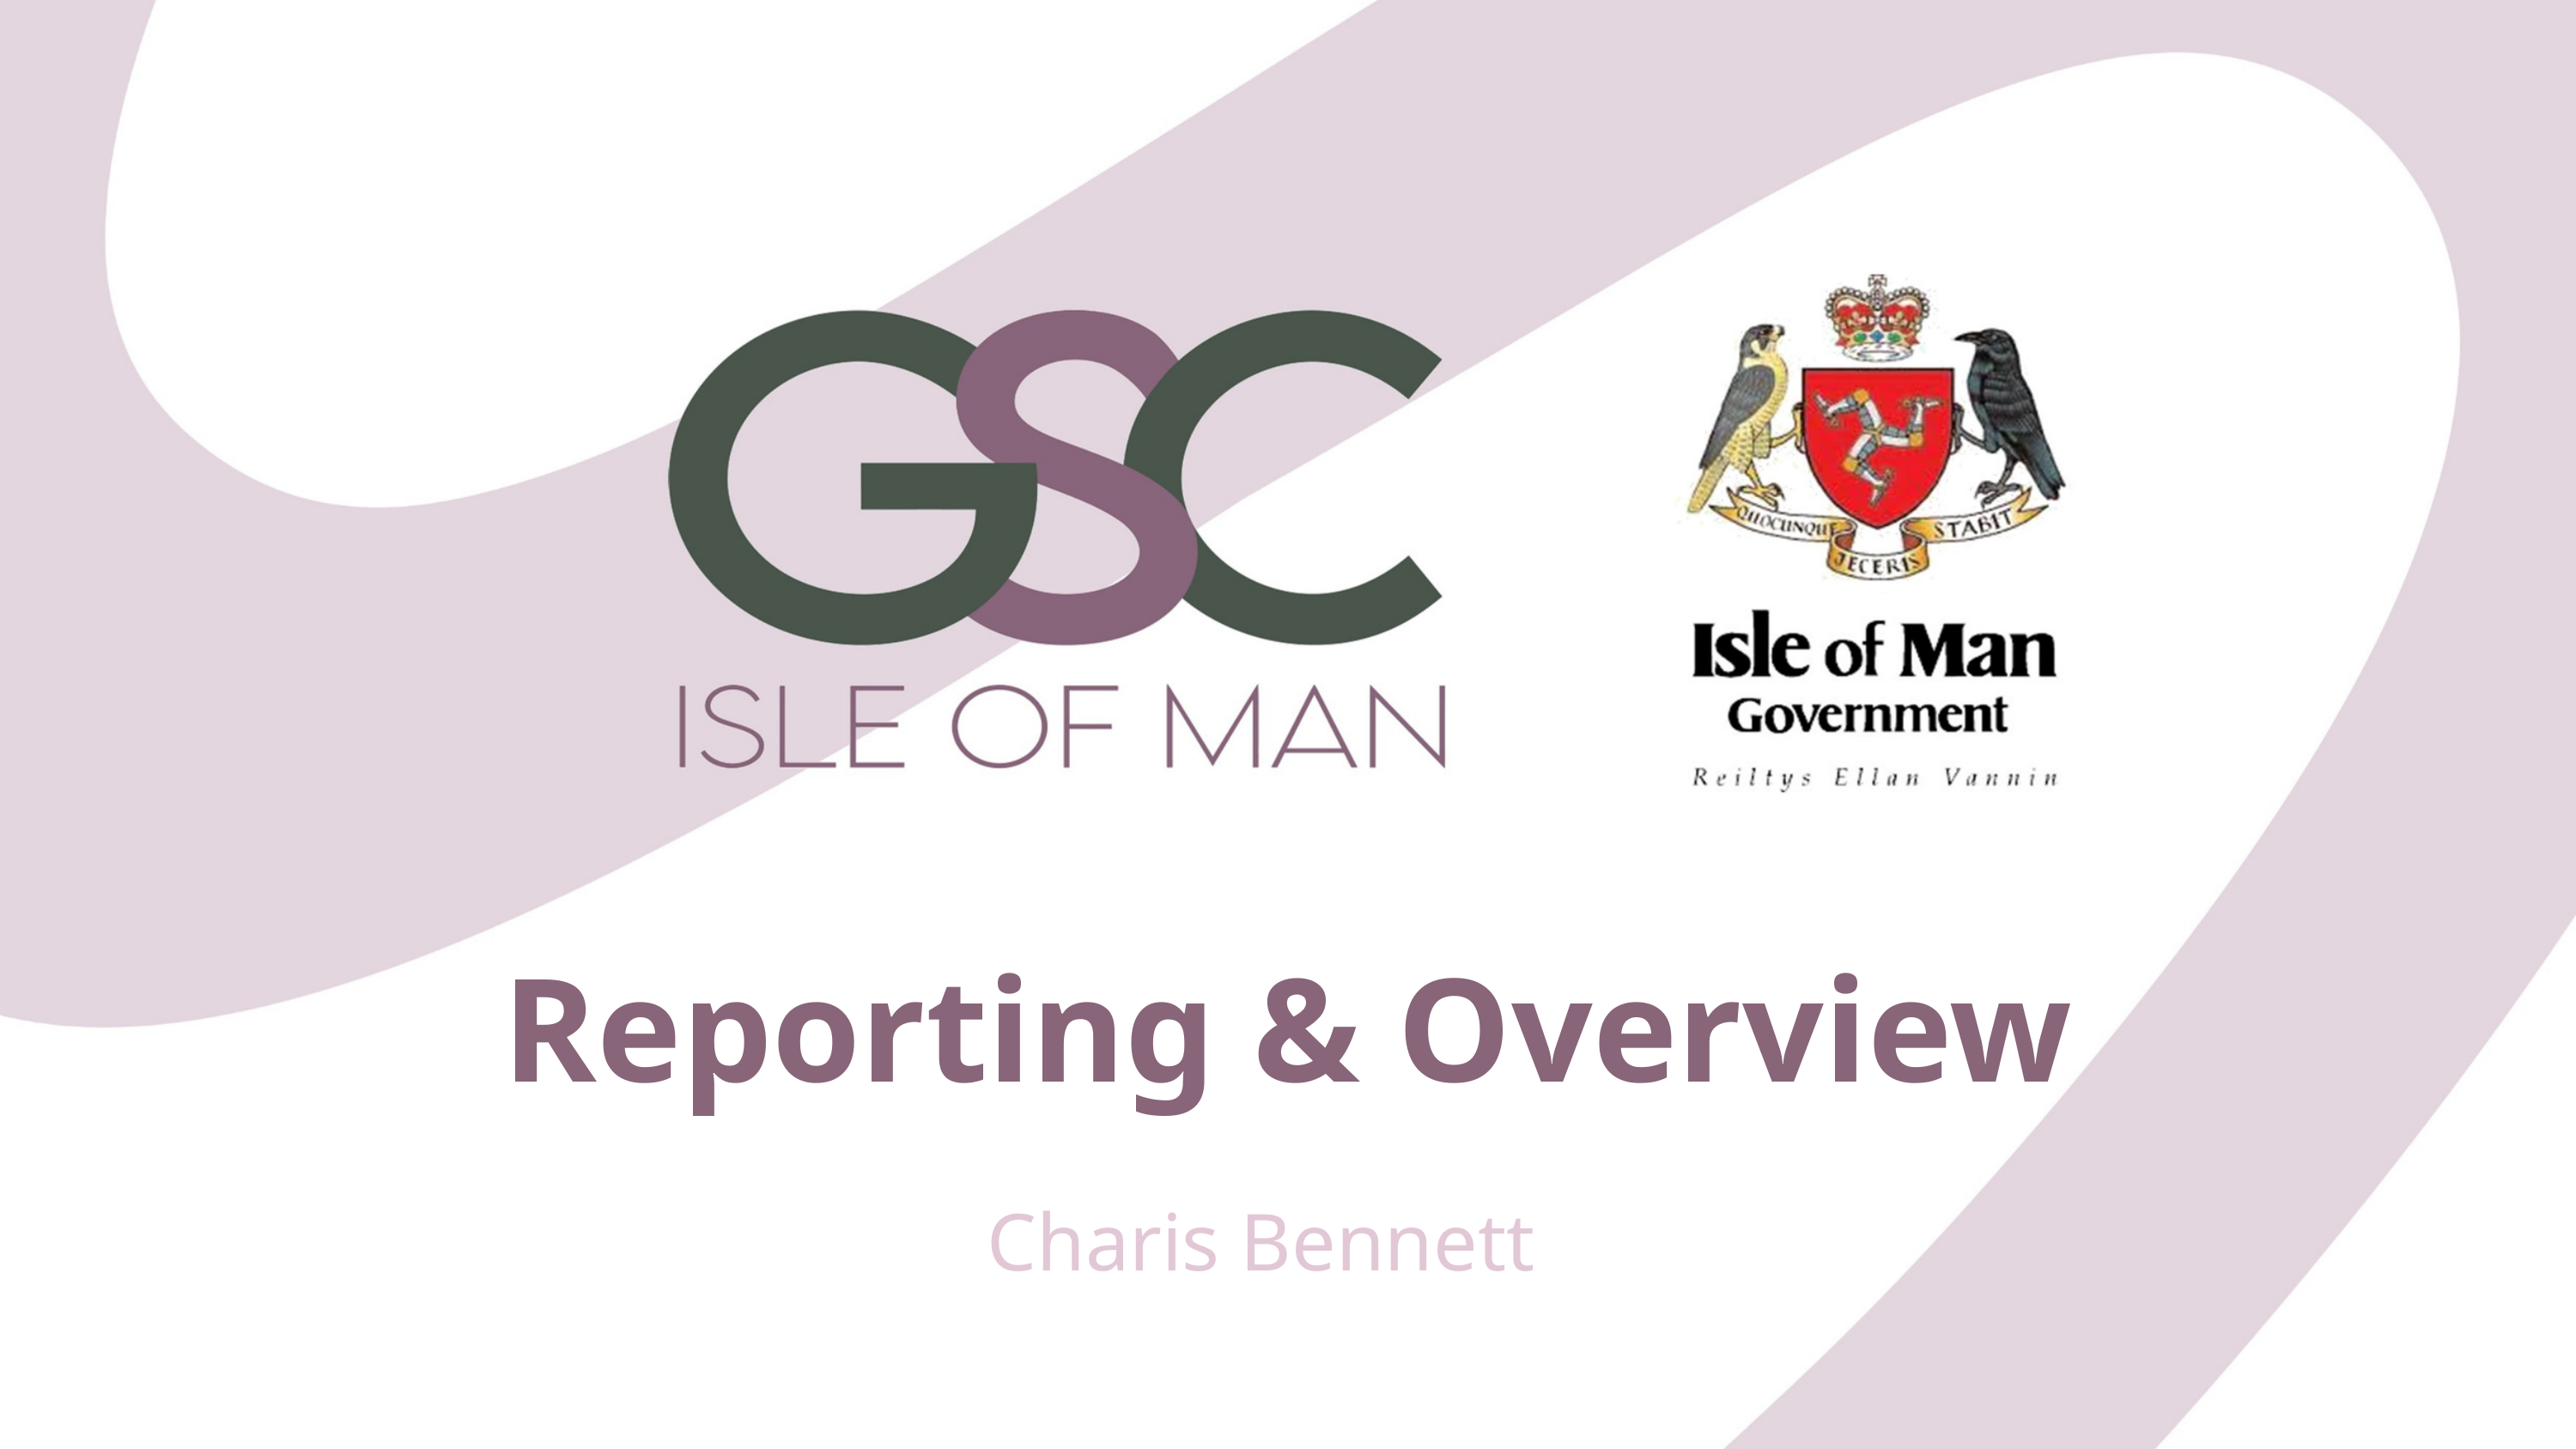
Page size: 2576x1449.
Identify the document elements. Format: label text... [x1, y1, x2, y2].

text_box Charis Bennett [364, 1115, 2158, 1288]
text_box [0, 0, 2576, 1449]
text_box Reporting & Overview [392, 938, 2184, 1111]
